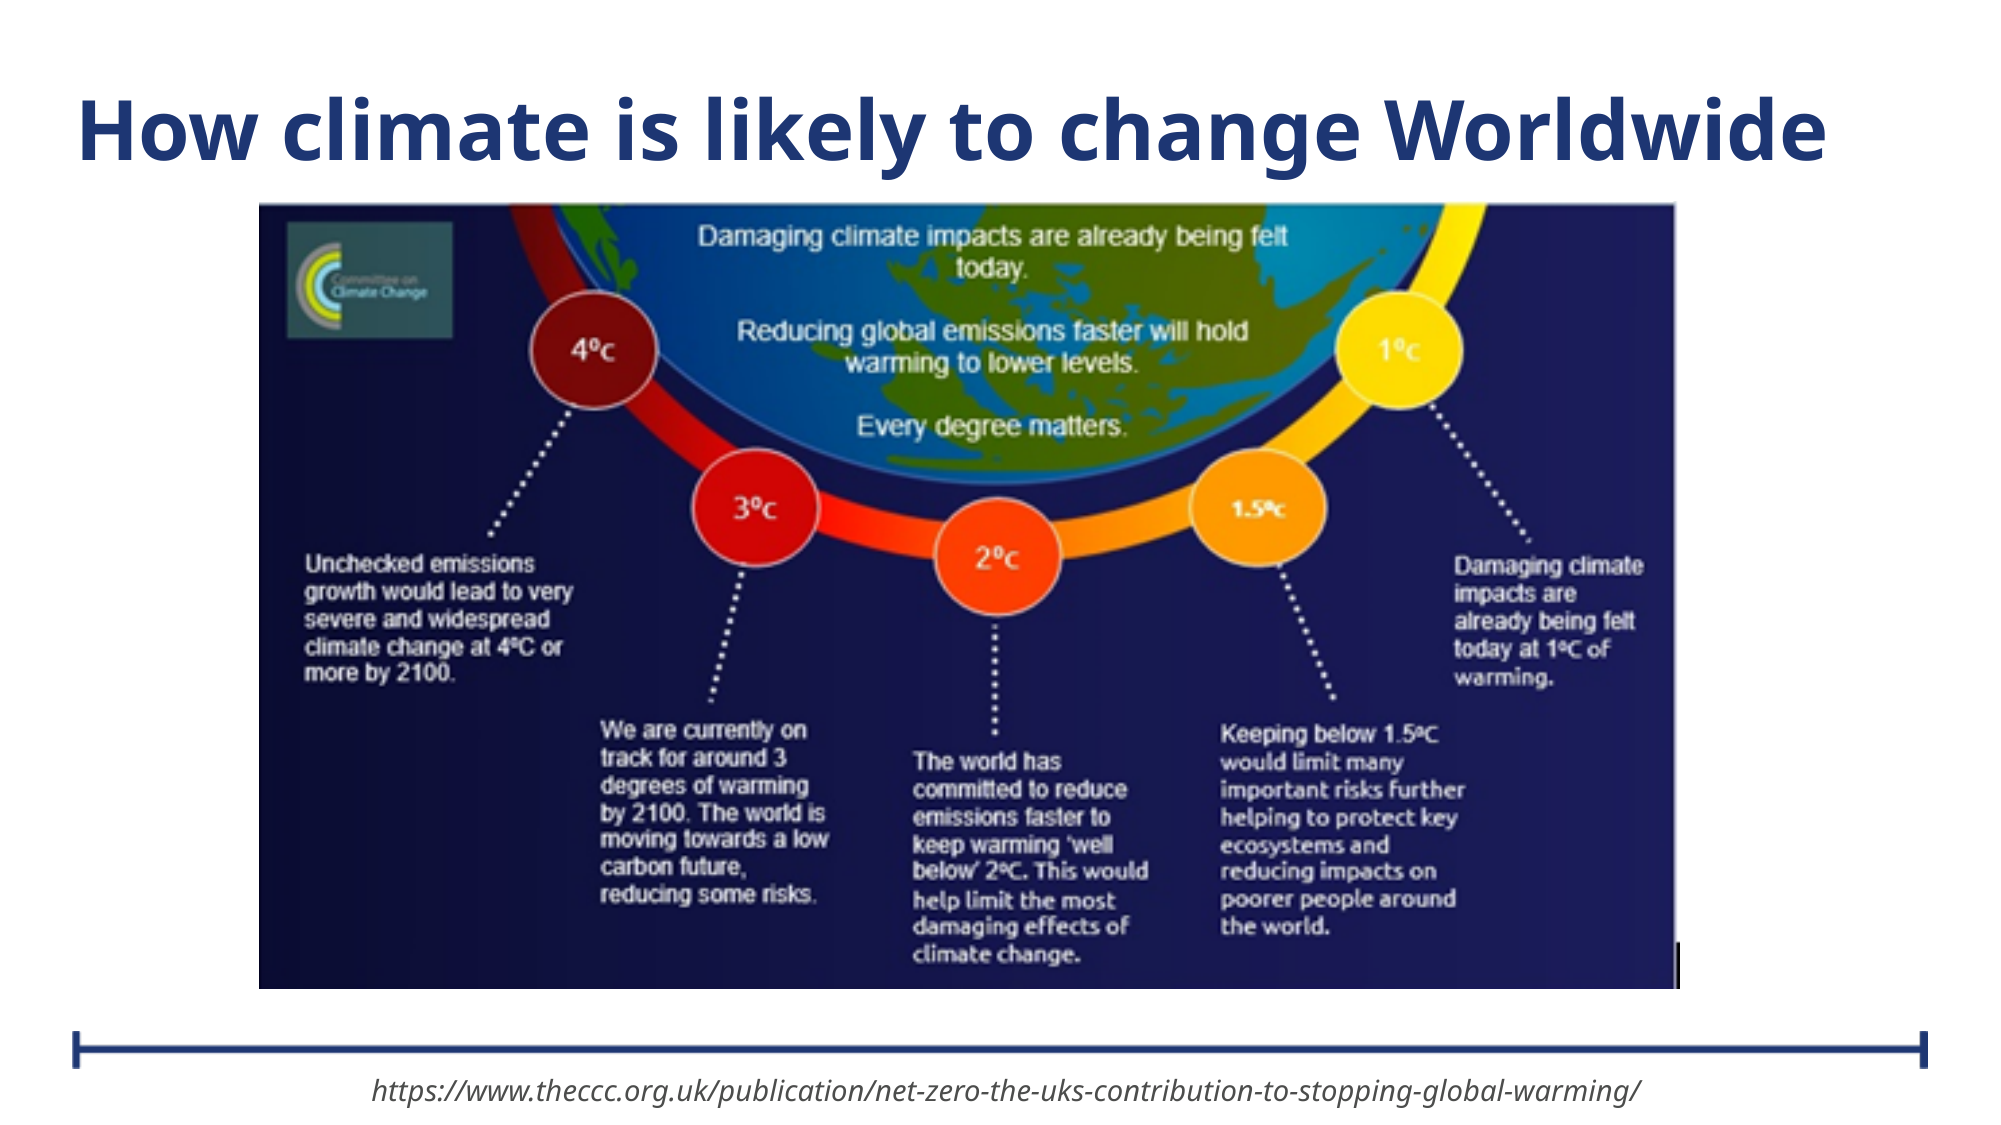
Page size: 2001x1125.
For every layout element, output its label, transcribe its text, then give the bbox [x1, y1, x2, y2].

title How climate is likely to change Worldwide [75, 77, 1925, 236]
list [259, 201, 1680, 989]
text_box https://www.theccc.org.uk/publication/net-zero-the-uks-contribution-to-stopping-global-warming/ [371, 1072, 1804, 1125]
picture [72, 1031, 1928, 1069]
